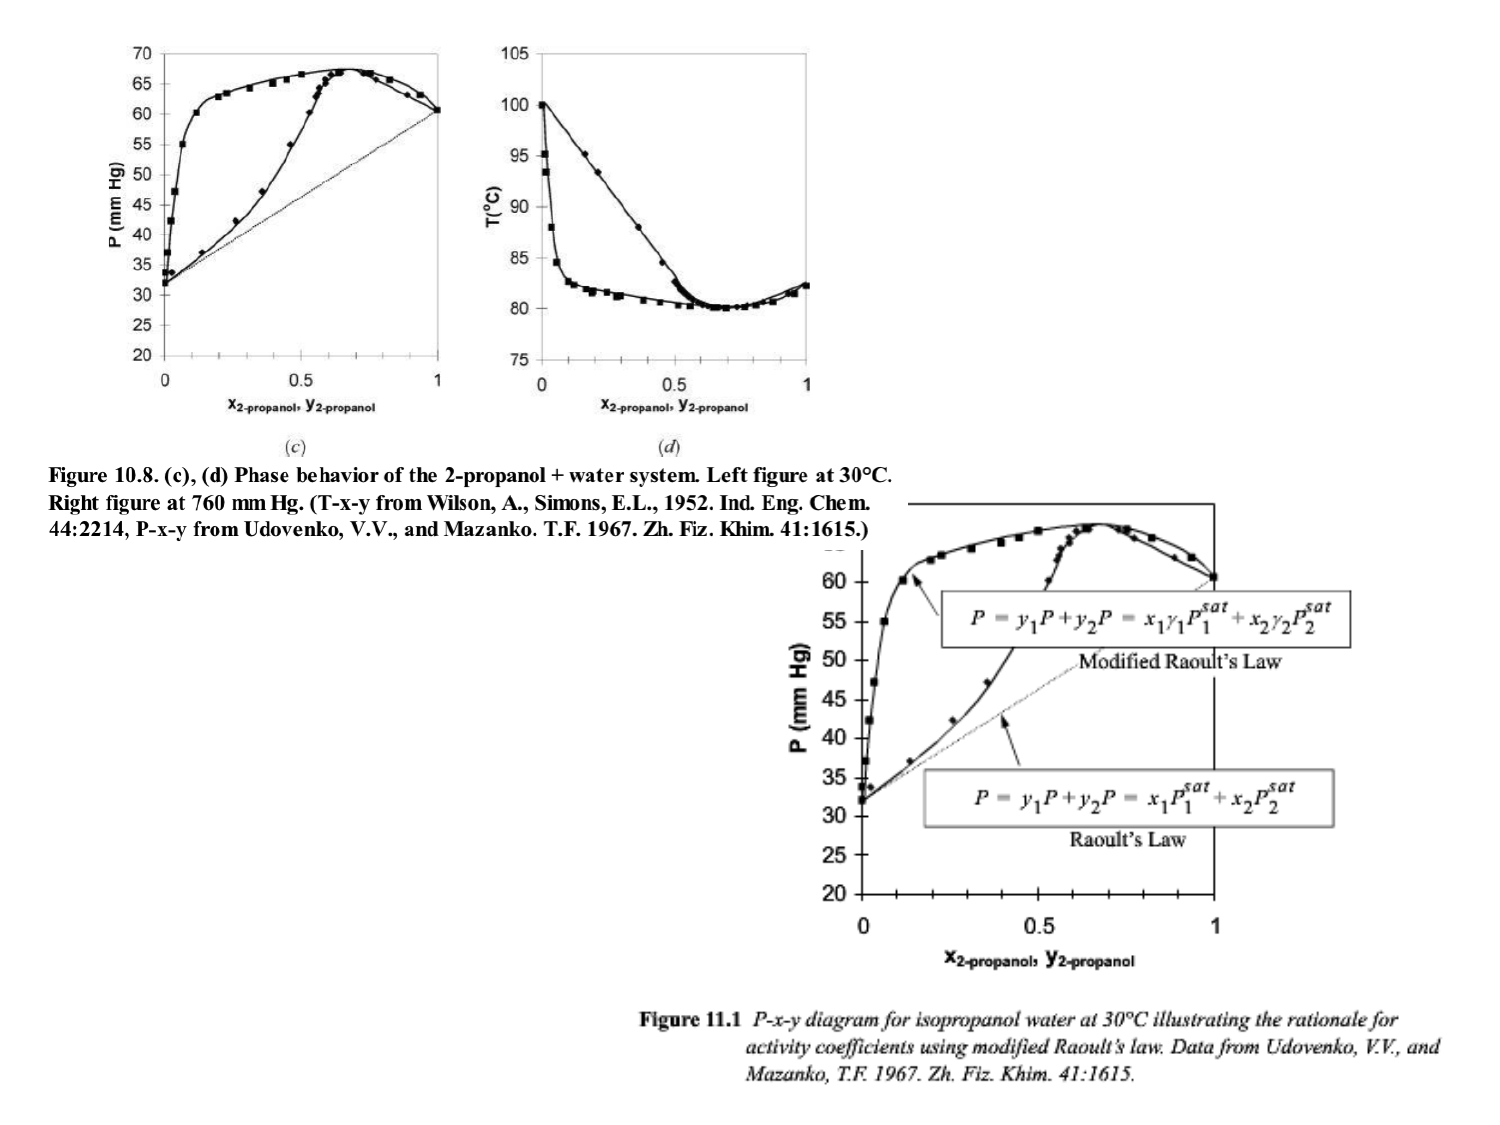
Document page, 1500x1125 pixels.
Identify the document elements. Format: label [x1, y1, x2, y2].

picture [38, 40, 1457, 1103]
